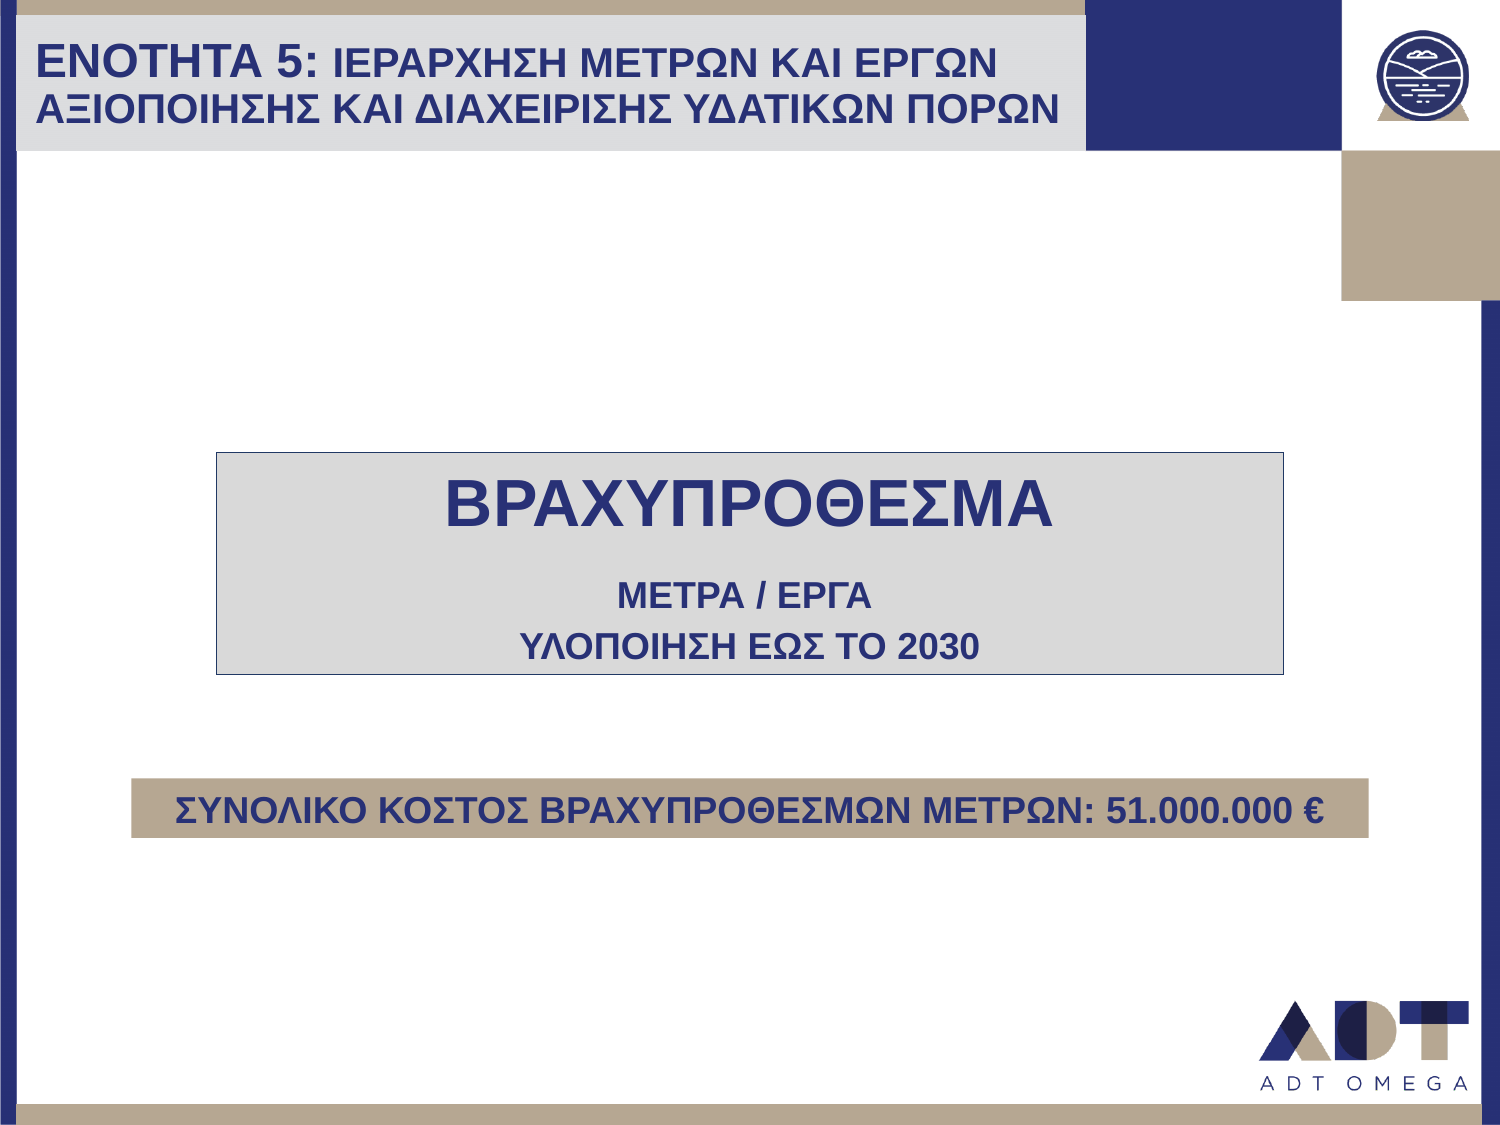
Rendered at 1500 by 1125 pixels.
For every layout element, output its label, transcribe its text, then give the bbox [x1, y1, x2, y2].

picture [1, 0, 1500, 1125]
text_box ΒΡΑΧΥΠΡΟΘΕΣΜΑ ΜΕΤΡΑ / ΕΡΓΑ ΥΛΟΠΟΙΗΣΗ ΕΩΣ ΤΟ 2030 [216, 452, 1284, 675]
text_box Συνολικο κοστοσ βραχυπροθεσμων μετρων: 51.000.000 € [131, 778, 1369, 838]
picture [1258, 1000, 1469, 1091]
